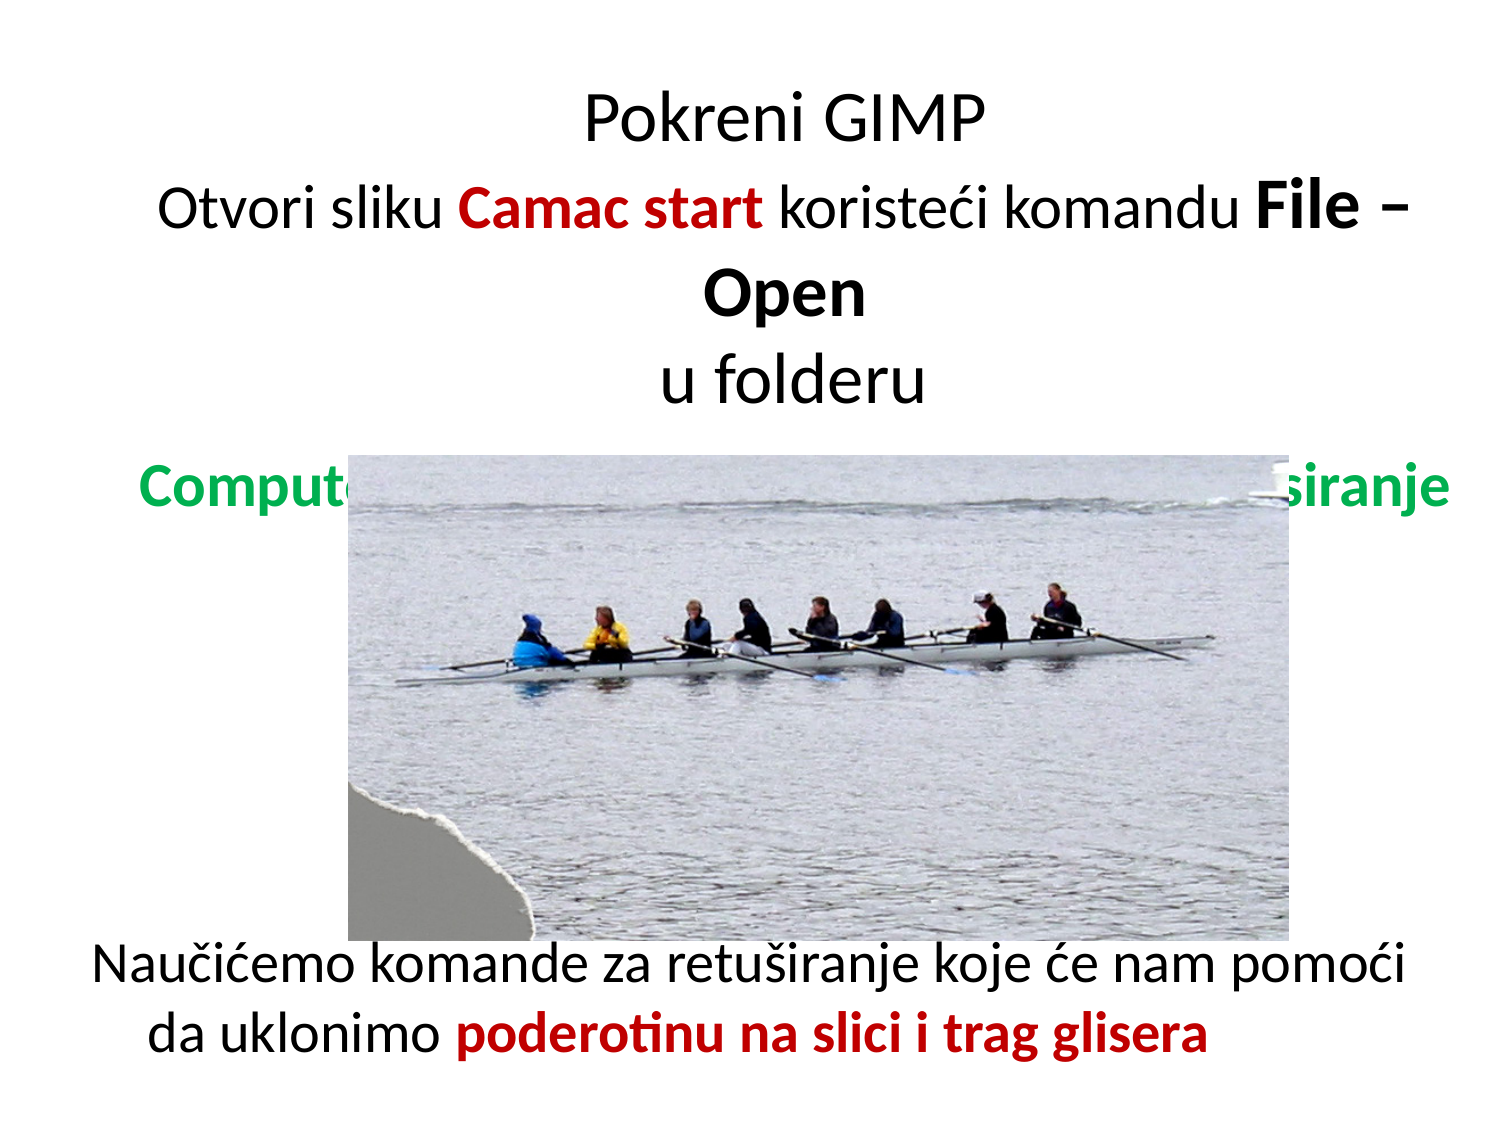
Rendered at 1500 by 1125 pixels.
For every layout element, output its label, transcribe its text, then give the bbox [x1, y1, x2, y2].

title Pokreni GIMP Otvori sliku Camac start koristeći komandu File – Open u folderu Computer – C – informatika -7. razred - Retusiranje [100, 54, 1471, 539]
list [348, 455, 1289, 941]
list Naučićemo komande za retuširanje koje će nam pomoći da uklonimo poderotinu na slici i trag glisera [76, 916, 1447, 1125]
